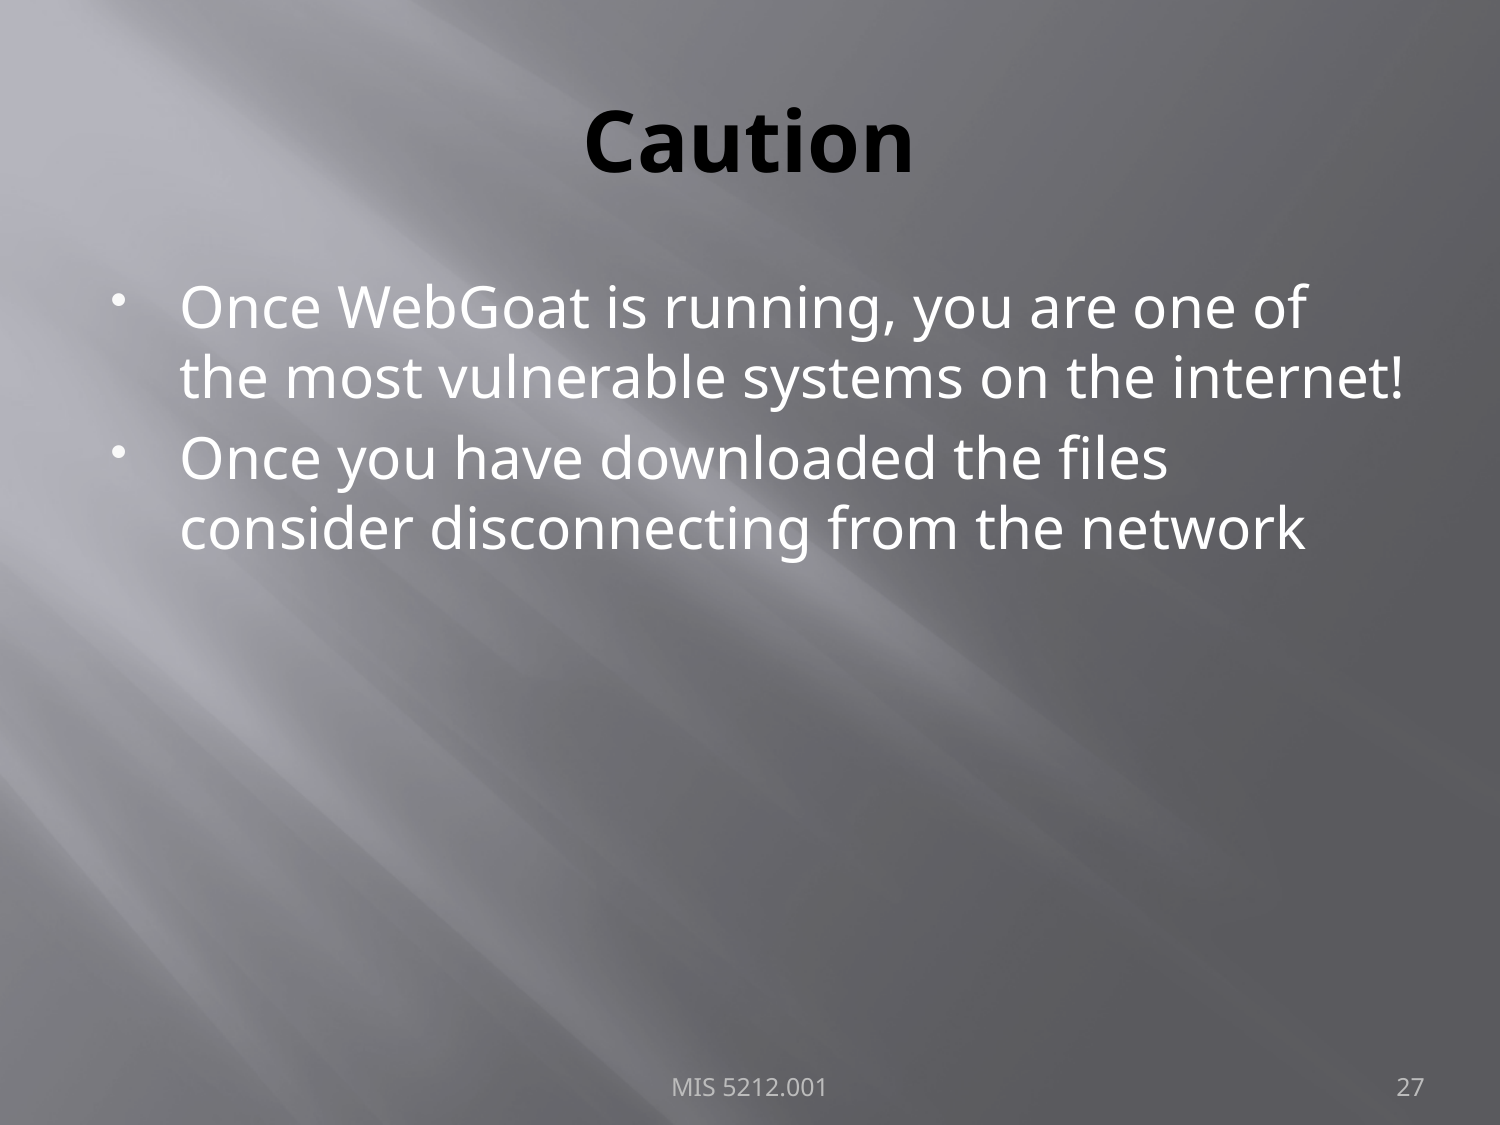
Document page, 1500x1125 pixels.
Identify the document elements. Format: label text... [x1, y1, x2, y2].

list Once WebGoat is running, you are one of the most vulnerable systems on the internet! Once you have downloaded the files consider disconnecting from the network [75, 262, 1425, 1035]
footer MIS 5212.001 [512, 1052, 988, 1113]
slide_number 27 [1299, 1052, 1425, 1113]
title Caution [75, 45, 1425, 233]
